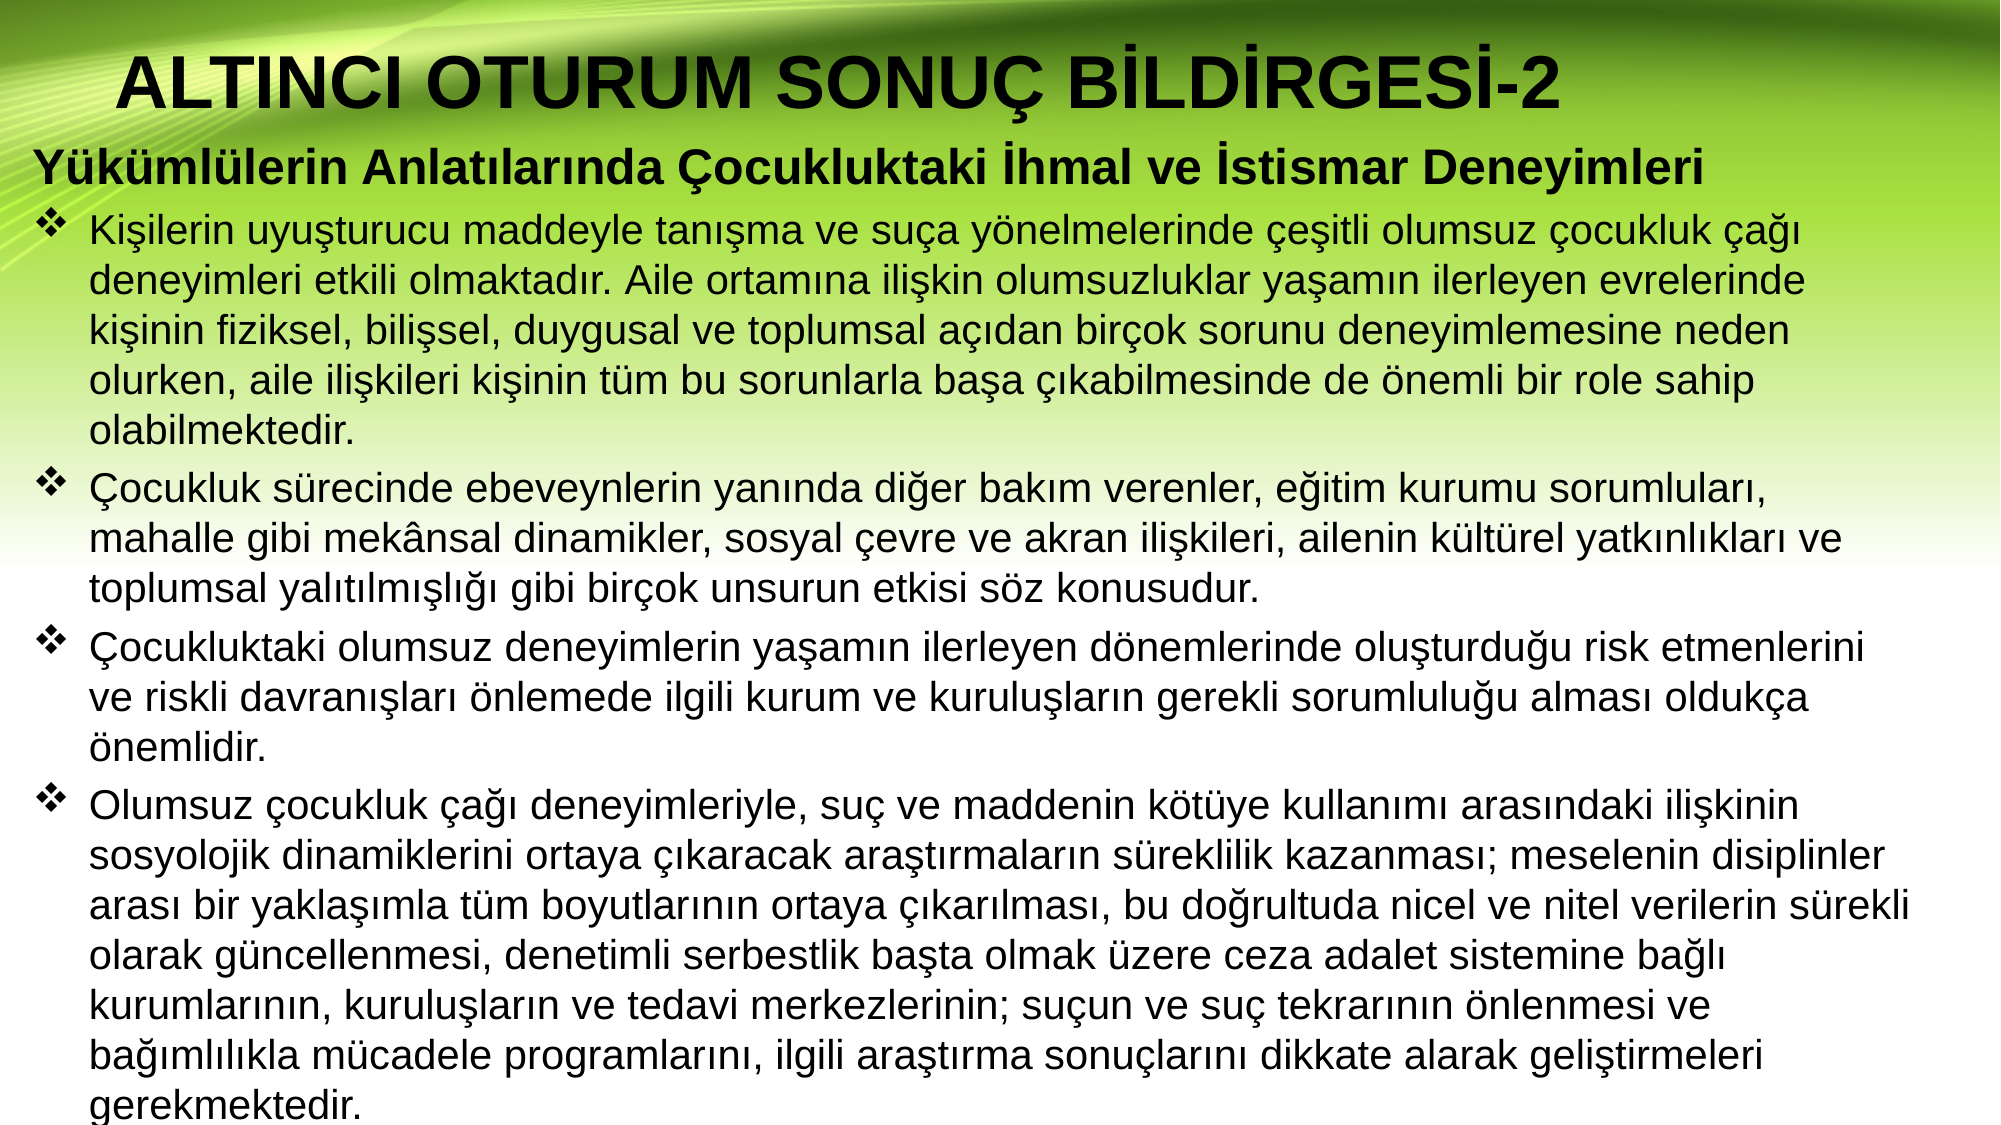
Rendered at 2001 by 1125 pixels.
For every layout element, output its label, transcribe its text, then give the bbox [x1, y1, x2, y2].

picture [0, 0, 2000, 1125]
list Yükümlülerin Anlatılarında Çocukluktaki İhmal ve İstismar Deneyimleri Kişilerin uyuşturucu maddeyle tanışma ve suça yönelmelerinde çeşitli olumsuz çocukluk çağı deneyimleri etkili olmaktadır. Aile ortamına ilişkin olumsuzluklar yaşamın ilerleyen evrelerinde kişinin fiziksel, bilişsel, duygusal ve toplumsal açıdan birçok sorunu deneyimlemesine neden olurken, aile ilişkileri kişinin tüm bu sorunlarla başa çıkabilmesinde de önemli bir role sahip olabilmektedir. Çocukluk sürecinde ebeveynlerin yanında diğer bakım verenler, eğitim kurumu sorumluları, mahalle gibi mekânsal dinamikler, sosyal çevre ve akran ilişkileri, ailenin kültürel yatkınlıkları ve toplumsal yalıtılmışlığı gibi birçok unsurun etkisi söz konusudur. Çocukluktaki olumsuz deneyimlerin yaşamın ilerleyen dönemlerinde oluşturduğu risk etmenlerini ve riskli davranışları önlemede ilgili kurum ve kuruluşların gerekli sorumluluğu alması oldukça önemlidir. Olumsuz çocukluk çağı deneyimleriyle, suç ve maddenin kötüye kullanımı arasındaki ilişkinin sosyolojik dinamiklerini ortaya çıkaracak araştırmaların süreklilik kazanması; meselenin disiplinler arası bir yaklaşımla tüm boyutlarının ortaya çıkarılması, bu doğrultuda nicel ve nitel verilerin sürekli olarak güncellenmesi, denetimli serbestlik başta olmak üzere ceza adalet sistemine bağlı kurumlarının, kuruluşların ve tedavi merkezlerinin; suçun ve suç tekrarının önlenmesi ve bağımlılıkla mücadele programlarını, ilgili araştırma sonuçlarını dikkate alarak geliştirmeleri gerekmektedir. [17, 126, 1934, 1006]
title ALTINCI OTURUM SONUÇ BİLDİRGESİ-2 [99, 30, 1901, 126]
